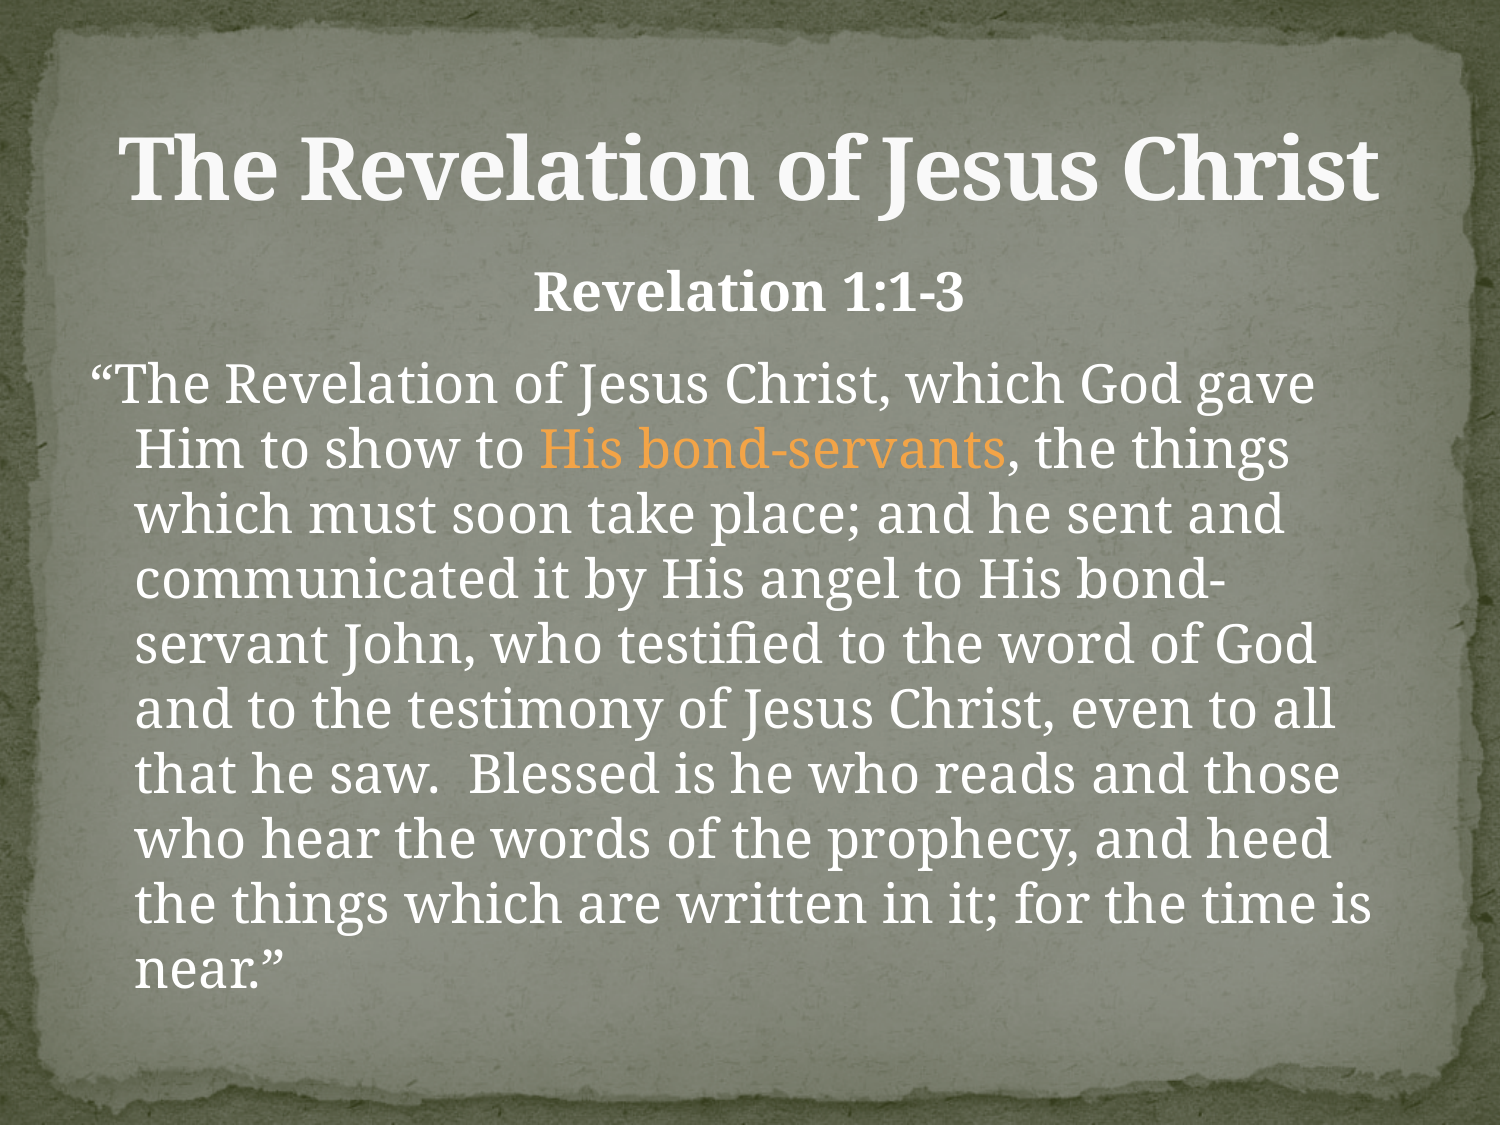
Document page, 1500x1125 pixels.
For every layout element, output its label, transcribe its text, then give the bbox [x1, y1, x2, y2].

list Revelation 1:1-3 “The Revelation of Jesus Christ, which God gave Him to show to His bond-servants, the things which must soon take place; and he sent and communicated it by His angel to His bond-servant John, who testified to the word of God and to the testimony of Jesus Christ, even to all that he saw. Blessed is he who reads and those who hear the words of the prophecy, and heed the things which are written in it; for the time is near.” [75, 249, 1425, 1000]
title The Revelation of Jesus Christ [74, 24, 1425, 225]
